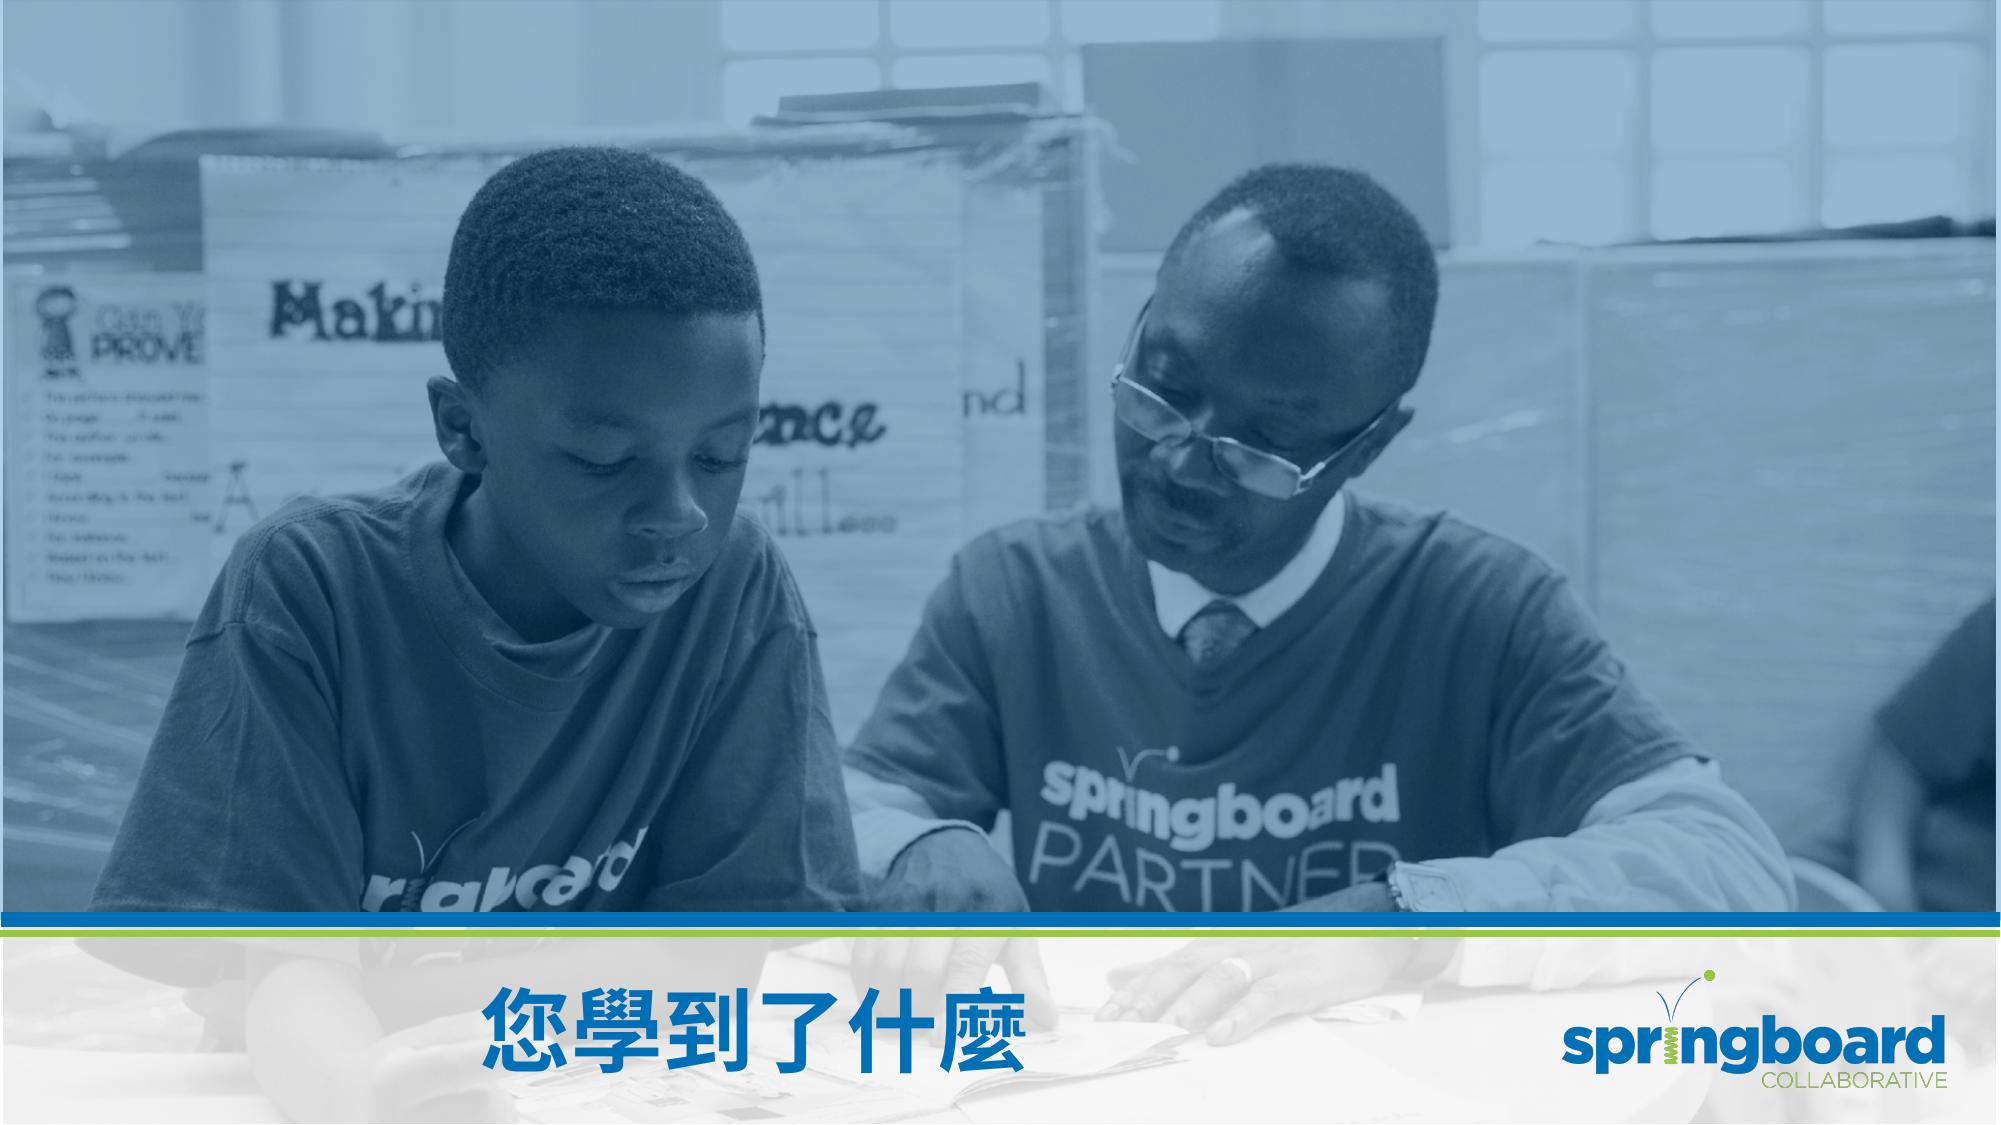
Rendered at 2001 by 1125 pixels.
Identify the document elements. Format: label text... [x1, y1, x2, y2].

title 您學到了什麼 [3, 983, 1506, 1076]
picture [3, 0, 1997, 912]
picture [1562, 970, 1947, 1088]
